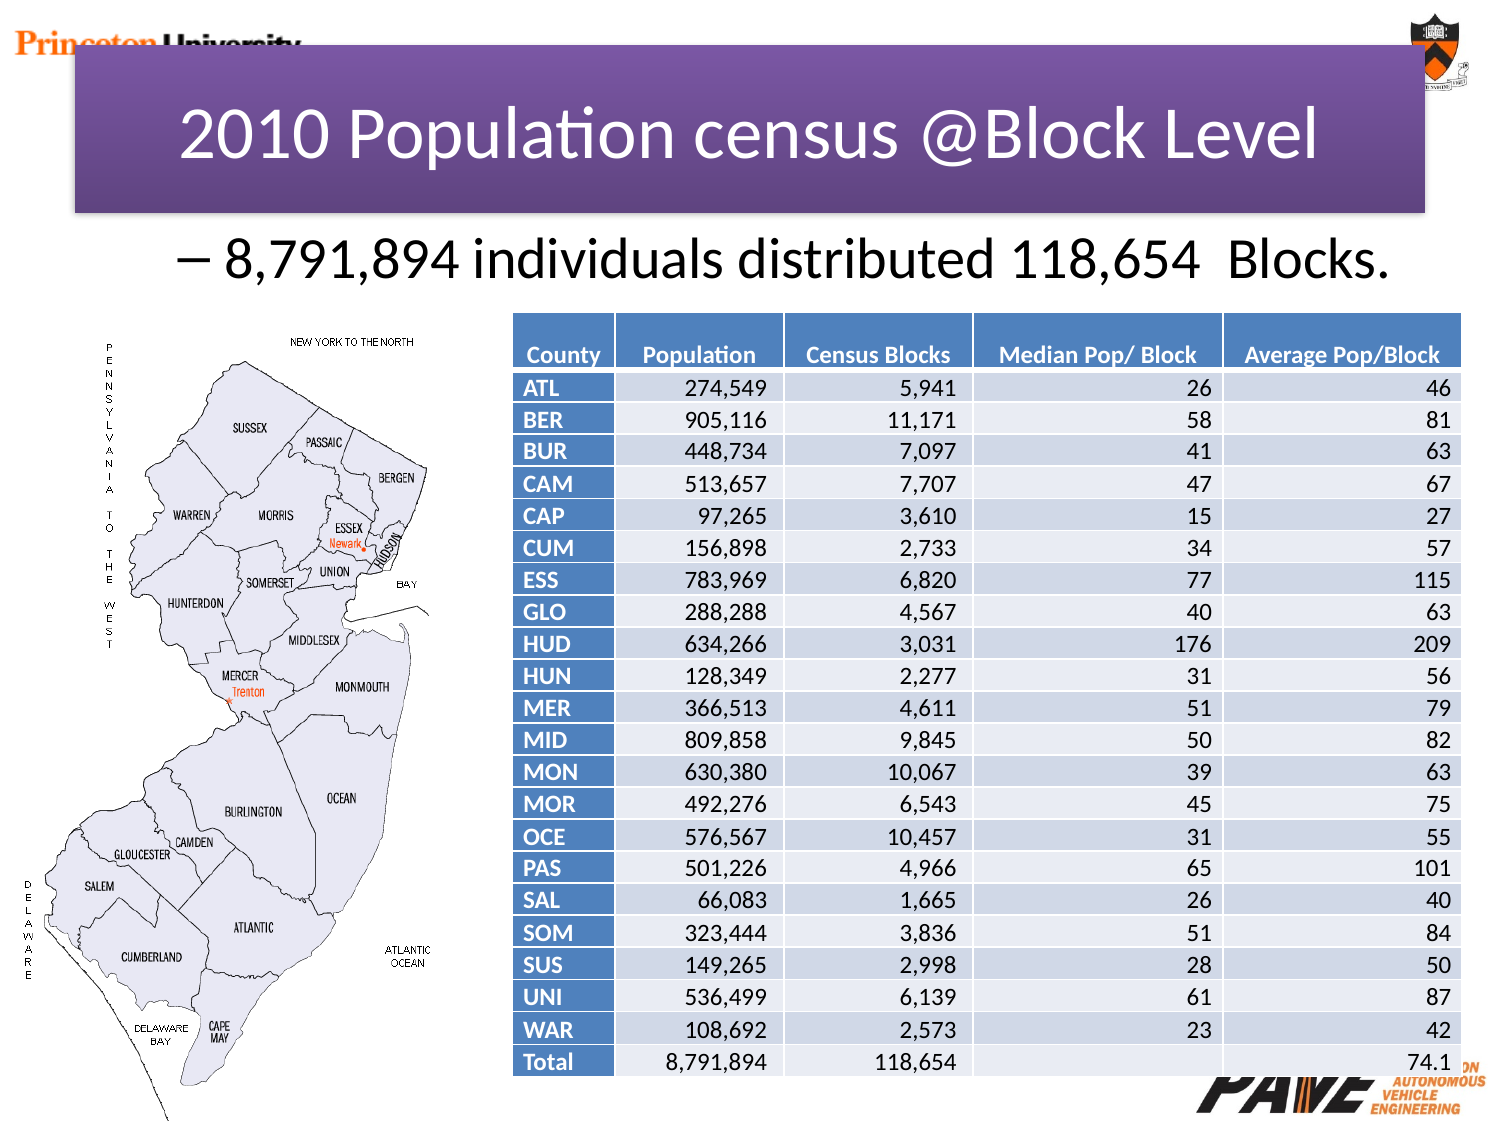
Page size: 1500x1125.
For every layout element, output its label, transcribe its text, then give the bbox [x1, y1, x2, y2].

table_cell 63 [1224, 756, 1461, 786]
table_cell 97,265 [616, 499, 783, 530]
table_cell MOR [513, 788, 614, 818]
table_cell 809,858 [616, 724, 783, 754]
table_cell 366,513 [616, 692, 783, 722]
table_cell 108,692 [616, 1012, 783, 1044]
table_cell ESS [513, 563, 614, 594]
table_header Median Pop/ Block [974, 313, 1222, 367]
table_cell 82 [1224, 724, 1461, 754]
table_cell SAL [513, 884, 614, 914]
table_header Average Pop/Block [1224, 313, 1461, 367]
table_cell 274,549 [616, 373, 783, 401]
table_cell 66,083 [616, 884, 783, 914]
table_cell 492,276 [616, 788, 783, 818]
table_cell 323,444 [616, 916, 783, 946]
table_cell 448,734 [616, 435, 783, 465]
table_cell 3,031 [785, 628, 972, 658]
table_cell 118,654 [785, 1045, 972, 1076]
table_cell 31 [974, 820, 1222, 850]
table_cell 26 [974, 884, 1222, 914]
table_cell 23 [974, 1012, 1222, 1044]
table_cell BER [513, 403, 614, 433]
table_cell HUN [513, 660, 614, 690]
table_cell 4,567 [785, 596, 972, 626]
table_cell 45 [974, 788, 1222, 818]
table_cell 27 [1224, 499, 1461, 530]
table_cell 26 [974, 373, 1222, 401]
table_cell 77 [974, 563, 1222, 594]
table_cell 65 [974, 852, 1222, 882]
table_cell BUR [513, 435, 614, 465]
picture [1400, 12, 1469, 91]
table_header Census Blocks [785, 313, 972, 367]
table_cell 47 [974, 467, 1222, 498]
table_cell 74.1 [1224, 1045, 1461, 1076]
table_cell 8,791,894 [616, 1045, 783, 1076]
table_cell 7,707 [785, 467, 972, 498]
list 8,791,894 individuals distributed 118,654 Blocks. [87, 212, 1438, 955]
table_cell 40 [974, 596, 1222, 626]
table_cell 176 [974, 628, 1222, 658]
table_cell 2,277 [785, 660, 972, 690]
table_cell 156,898 [616, 531, 783, 562]
table_cell 55 [1224, 820, 1461, 850]
table_cell 63 [1224, 435, 1461, 465]
table_cell 149,265 [616, 948, 783, 979]
table_cell 576,567 [616, 820, 783, 850]
table_cell 81 [1224, 403, 1461, 433]
table_cell 15 [974, 499, 1222, 530]
table_cell OCE [513, 820, 614, 850]
table_cell 40 [1224, 884, 1461, 914]
table_cell 6,139 [785, 980, 972, 1011]
table_cell 536,499 [616, 980, 783, 1011]
table_cell 513,657 [616, 467, 783, 498]
picture [9, 324, 463, 1121]
table_cell 4,966 [785, 852, 972, 882]
table_cell ATL [513, 373, 614, 401]
table_cell 50 [974, 724, 1222, 754]
table_cell 63 [1224, 596, 1461, 626]
table_cell 46 [1224, 373, 1461, 401]
table_cell 39 [974, 756, 1222, 786]
table_cell CUM [513, 531, 614, 562]
table_cell 128,349 [616, 660, 783, 690]
table_cell 57 [1224, 531, 1461, 562]
table_cell 42 [1224, 1012, 1461, 1044]
table_cell 783,969 [616, 563, 783, 594]
table_cell 7,097 [785, 435, 972, 465]
table_cell 5,941 [785, 373, 972, 401]
table_cell 87 [1224, 980, 1461, 1011]
table_cell 4,611 [785, 692, 972, 722]
table_cell 31 [974, 660, 1222, 690]
table_cell [974, 1045, 1222, 1076]
table_cell 6,543 [785, 788, 972, 818]
table_cell 51 [974, 916, 1222, 946]
table_cell 9,845 [785, 724, 972, 754]
table_cell 630,380 [616, 756, 783, 786]
picture [1181, 1039, 1500, 1119]
table_cell 41 [974, 435, 1222, 465]
table_cell 115 [1224, 563, 1461, 594]
table_cell 84 [1224, 916, 1461, 946]
table_cell 61 [974, 980, 1222, 1011]
picture [12, 28, 305, 63]
table_cell 634,266 [616, 628, 783, 658]
table_cell PAS [513, 852, 614, 882]
table_cell 75 [1224, 788, 1461, 818]
table_cell UNI [513, 980, 614, 1011]
table_cell 6,820 [785, 563, 972, 594]
table_cell 3,610 [785, 499, 972, 530]
table_cell 3,836 [785, 916, 972, 946]
table_cell 2,998 [785, 948, 972, 979]
table_cell 2,573 [785, 1012, 972, 1044]
table_cell 10,457 [785, 820, 972, 850]
table_cell 905,116 [616, 403, 783, 433]
table_cell 501,226 [616, 852, 783, 882]
table_cell 50 [1224, 948, 1461, 979]
table_cell CAM [513, 467, 614, 498]
title 2010 Population census @Block Level [75, 45, 1425, 213]
table_cell 2,733 [785, 531, 972, 562]
table_cell 79 [1224, 692, 1461, 722]
table_cell MID [513, 724, 614, 754]
table_cell 56 [1224, 660, 1461, 690]
table_cell 28 [974, 948, 1222, 979]
table_cell Total [513, 1045, 614, 1076]
table_header Population [616, 313, 783, 367]
table_cell 101 [1224, 852, 1461, 882]
table_cell 67 [1224, 467, 1461, 498]
table_cell 1,665 [785, 884, 972, 914]
table_cell SOM [513, 916, 614, 946]
table_cell MON [513, 756, 614, 786]
table_cell 10,067 [785, 756, 972, 786]
table_cell 11,171 [785, 403, 972, 433]
table_cell 209 [1224, 628, 1461, 658]
table_cell 288,288 [616, 596, 783, 626]
table_cell MER [513, 692, 614, 722]
table_cell 58 [974, 403, 1222, 433]
table_cell CAP [513, 499, 614, 530]
table_cell 51 [974, 692, 1222, 722]
table_cell GLO [513, 596, 614, 626]
table_cell WAR [513, 1012, 614, 1044]
table_cell SUS [513, 948, 614, 979]
table_header County [513, 313, 614, 367]
table_cell 34 [974, 531, 1222, 562]
table_cell HUD [513, 628, 614, 658]
